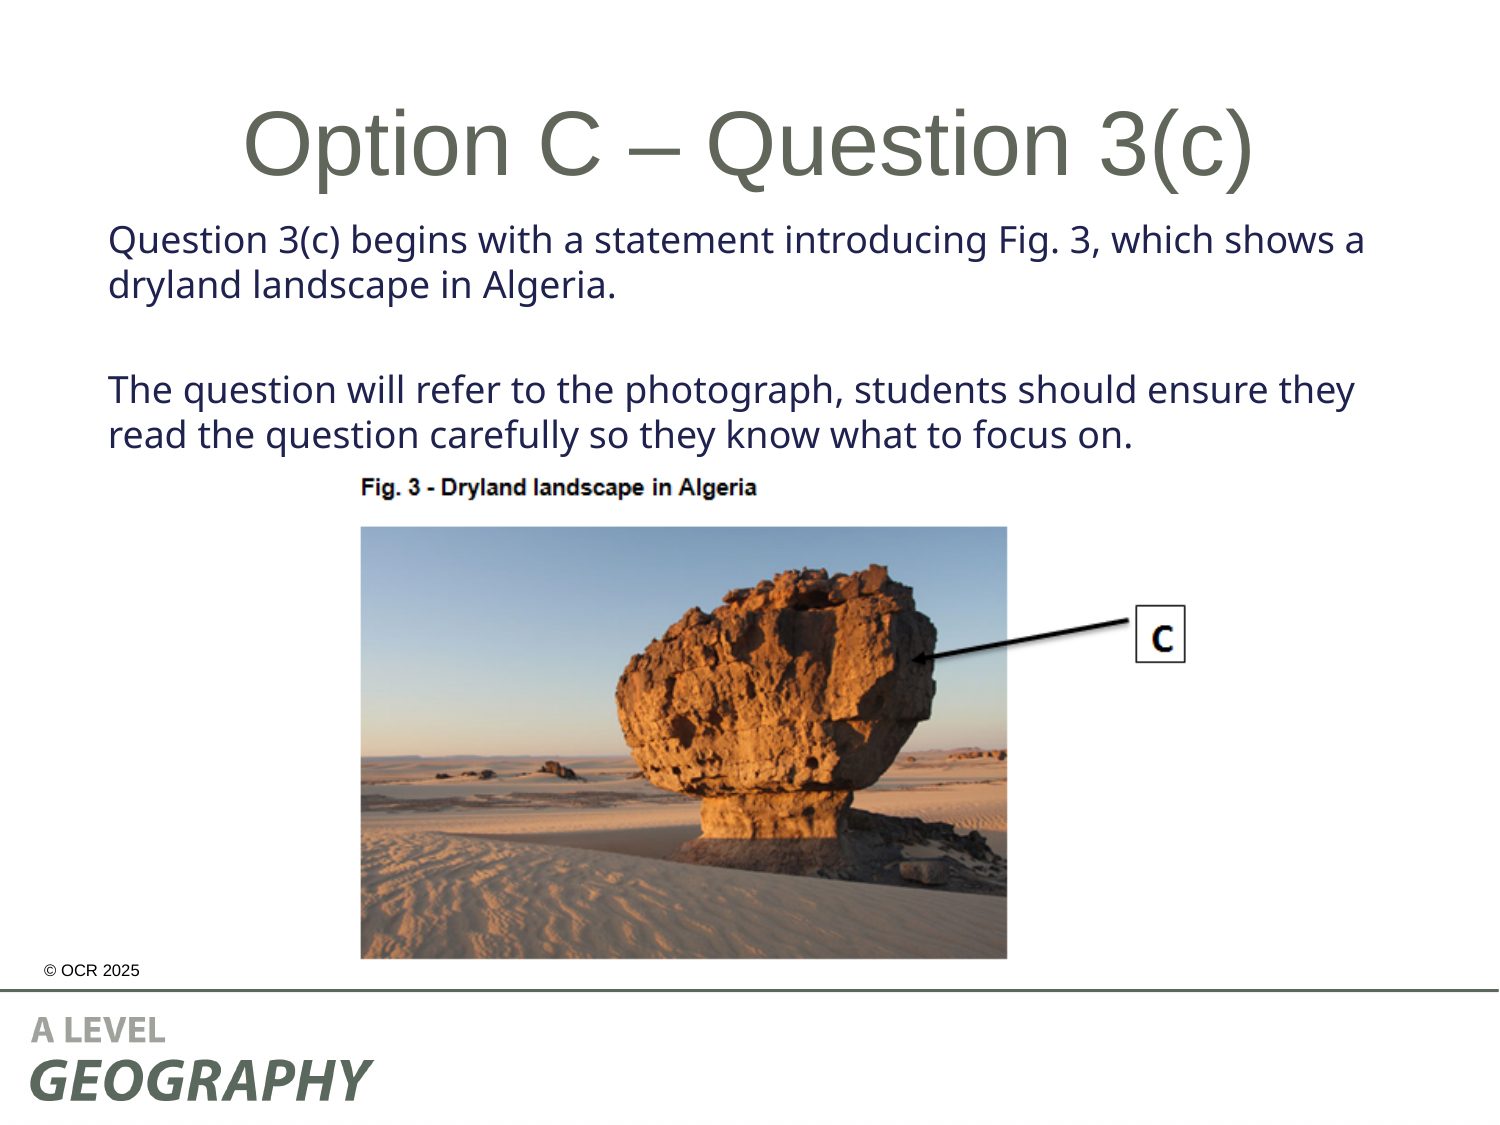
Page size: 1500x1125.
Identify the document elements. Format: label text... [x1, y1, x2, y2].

list Question 3(c) begins with a statement introducing Fig. 3, which shows a dryland landscape in Algeria. The question will refer to the photograph, students should ensure they read the question carefully so they know what to focus on. [92, 208, 1404, 762]
title Option C – Question 3(c) [75, 45, 1425, 233]
picture [0, 989, 1499, 1125]
picture [336, 458, 1250, 977]
